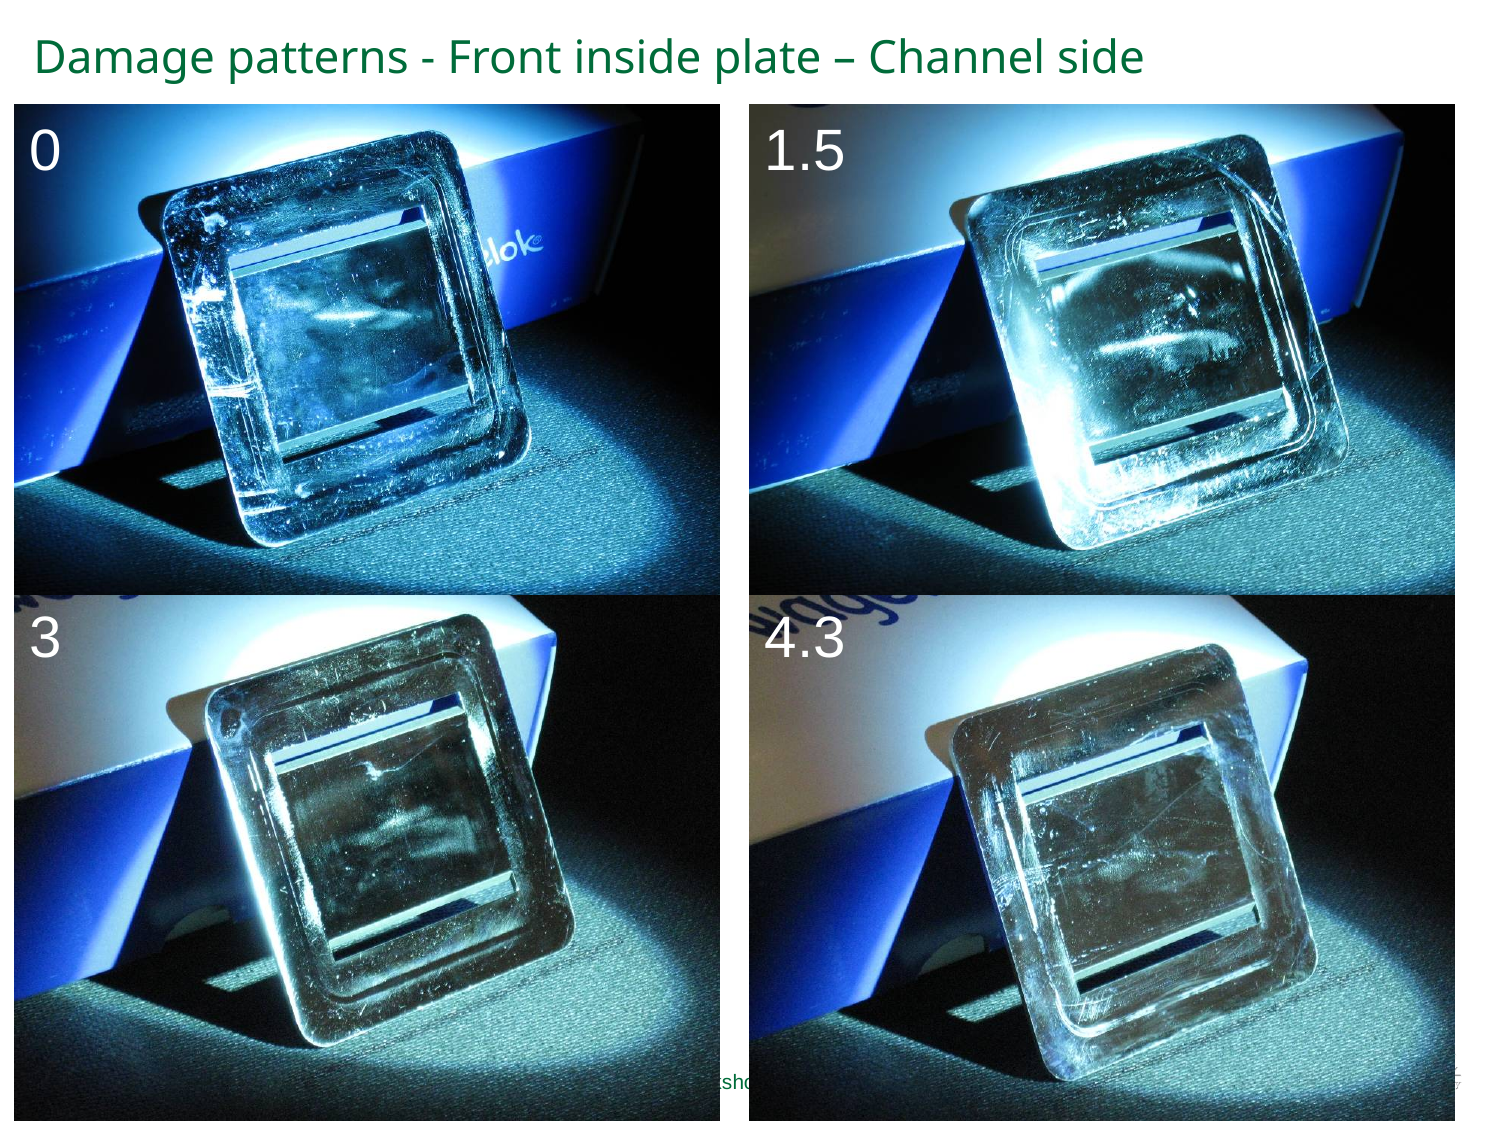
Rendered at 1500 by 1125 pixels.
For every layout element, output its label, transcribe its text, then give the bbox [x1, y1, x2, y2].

picture [14, 104, 720, 1121]
title Damage patterns - Front inside plate – Channel side [17, 28, 1426, 92]
picture [749, 104, 1472, 1121]
